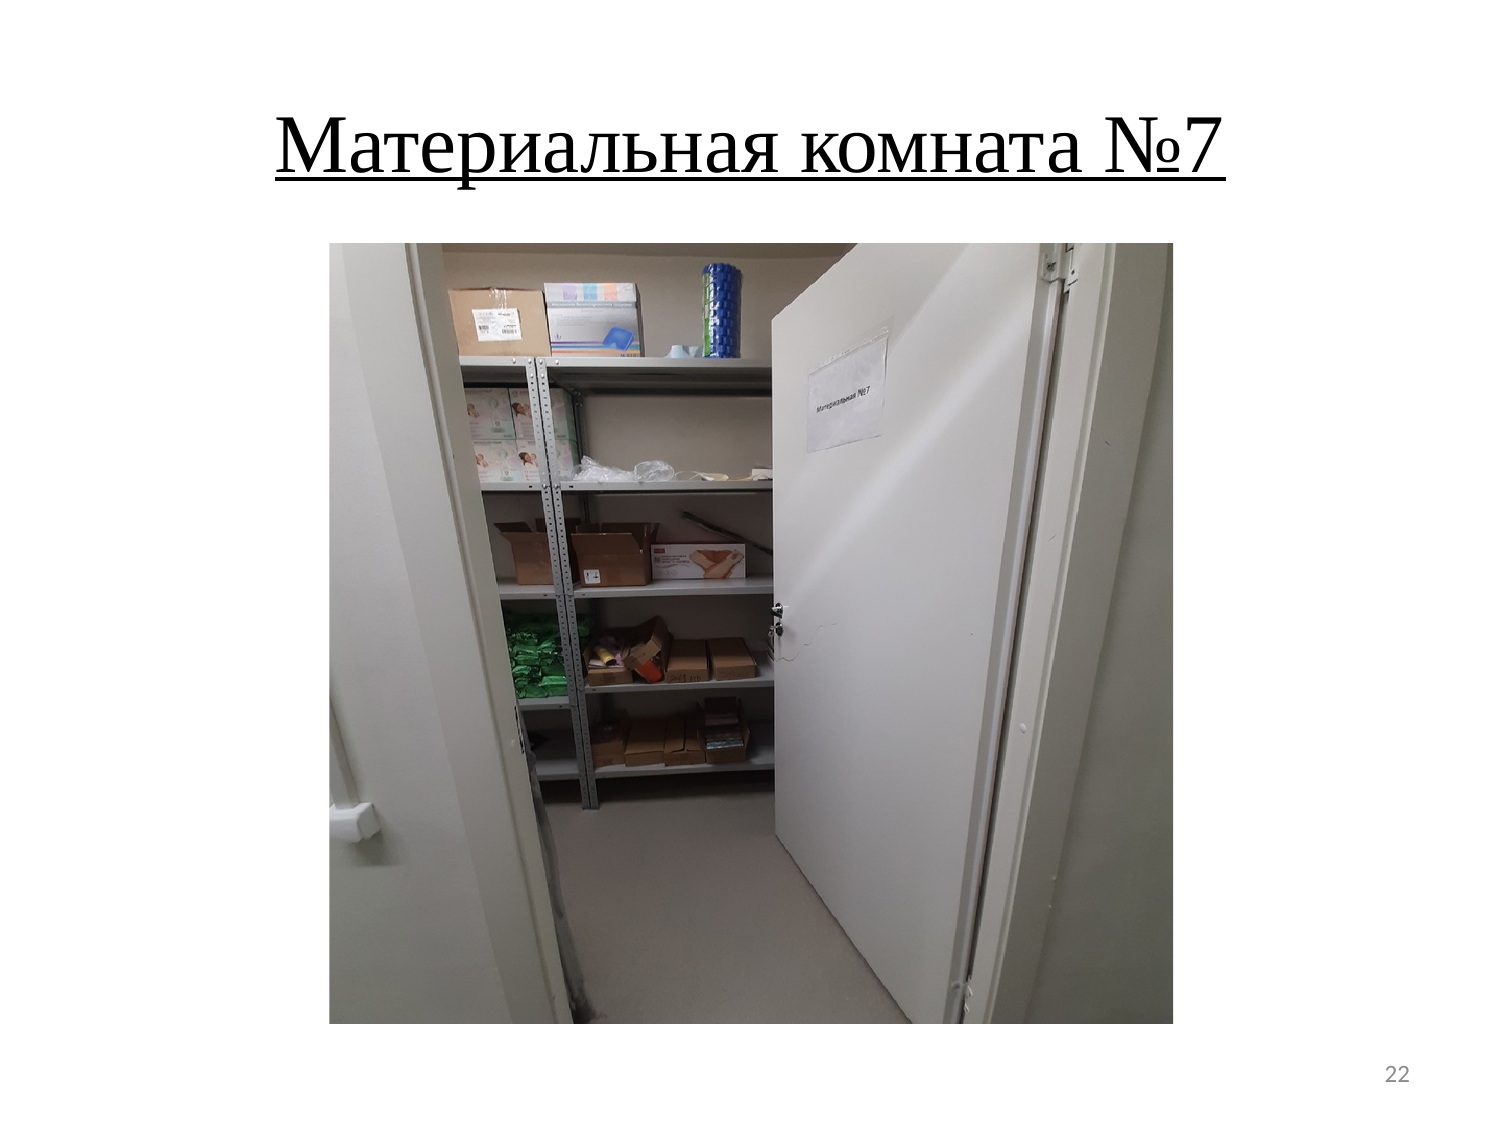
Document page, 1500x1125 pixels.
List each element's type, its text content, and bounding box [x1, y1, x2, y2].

title Материальная комната №7 [75, 45, 1425, 233]
picture [329, 243, 1174, 1024]
slide_number 22 [1074, 1042, 1425, 1103]
